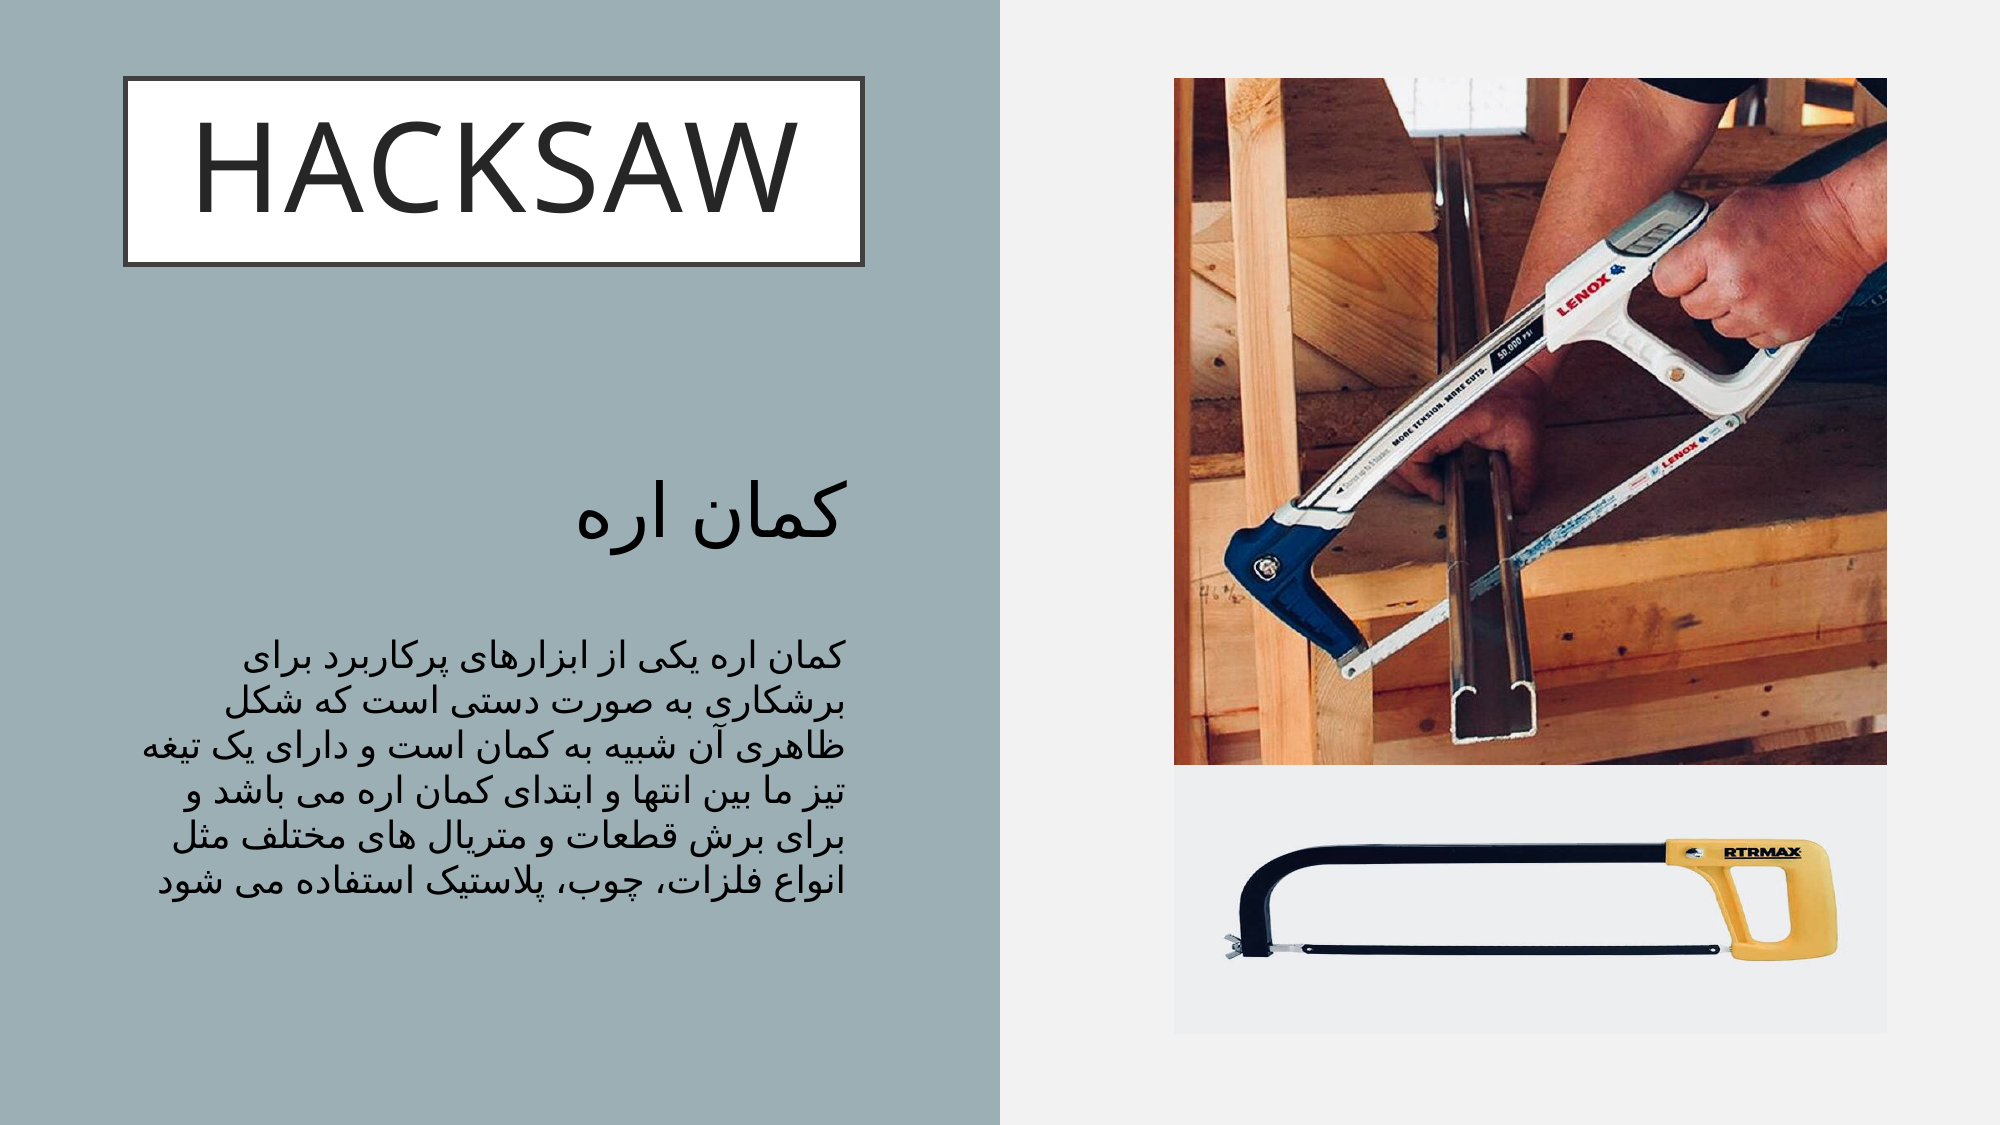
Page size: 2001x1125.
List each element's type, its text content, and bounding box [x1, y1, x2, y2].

title HACKSAW [123, 76, 865, 267]
list کمان اره کمان اره یکی از ابزارهای پرکاربرد برای برشکاری به صورت دستی است که شکل ظاهری آن شبیه به کمان است و دارای یک تیغه تیز ما بین انتها و ابتدای کمان اره می باشد و برای برش قطعات و متریال های مختلف مثل انواع فلزات، چوب، پلاستیک استفاده می شود [125, 454, 863, 1034]
picture [1174, 78, 1887, 1034]
